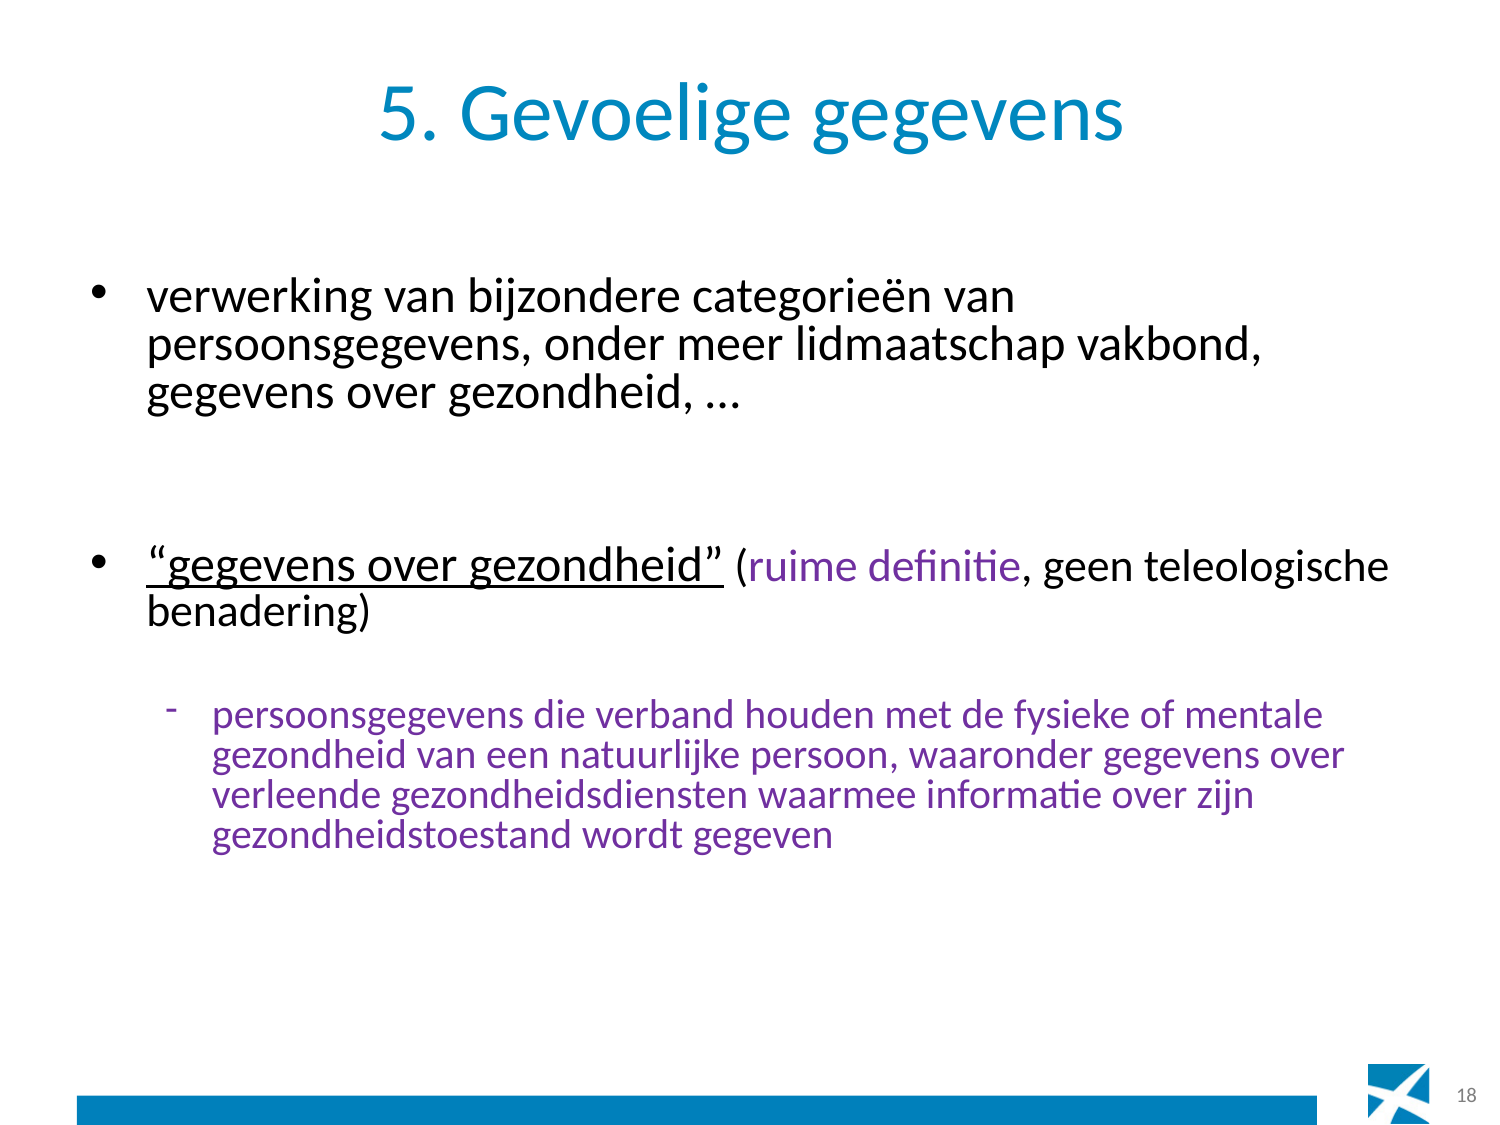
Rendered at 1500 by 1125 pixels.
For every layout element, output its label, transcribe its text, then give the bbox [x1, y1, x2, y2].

list verwerking van bijzondere categorieën van persoonsgegevens, onder meer lidmaatschap vakbond, gegevens over gezondheid, … “gegevens over gezondheid” (ruime definitie, geen teleologische benadering) persoonsgegevens die verband houden met de fysieke of mentale gezondheid van een natuurlijke persoon, waaronder gegevens over verleende gezondheidsdiensten waarmee informatie over zijn gezondheidstoestand wordt gegeven [75, 196, 1425, 1035]
slide_number 18 [1368, 1064, 1492, 1125]
title 5. Gevoelige gegevens [76, 31, 1427, 183]
